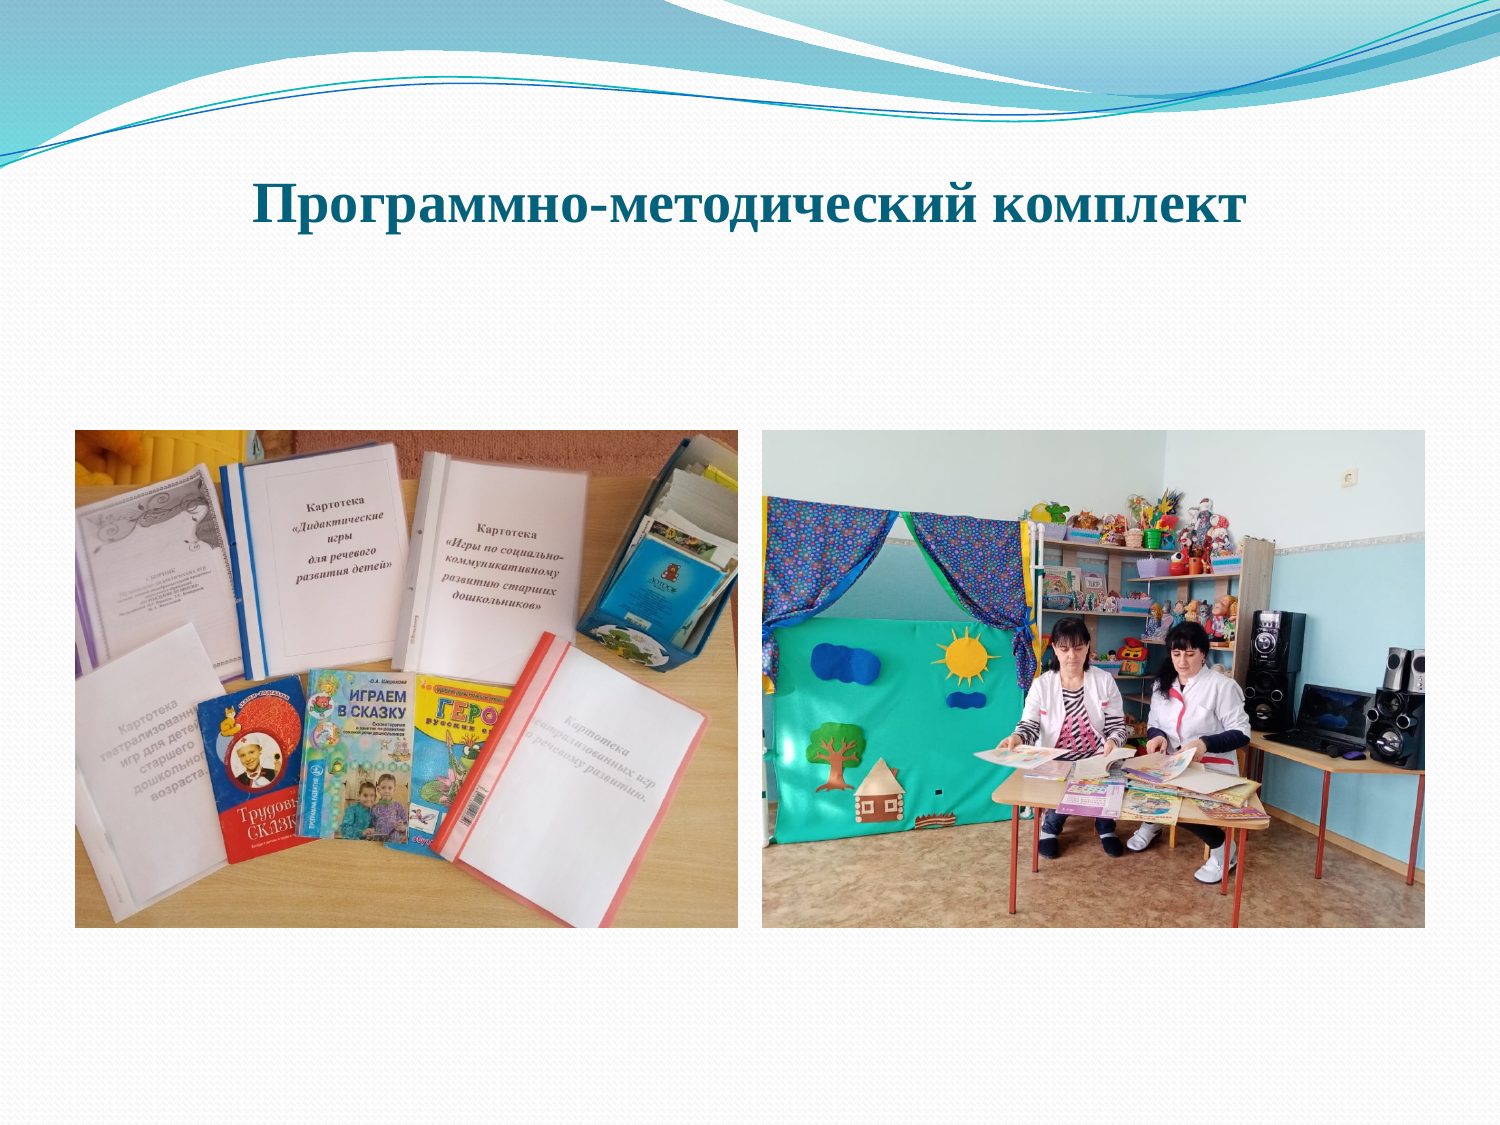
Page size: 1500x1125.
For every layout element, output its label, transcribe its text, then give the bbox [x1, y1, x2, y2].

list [74, 430, 738, 928]
title Программно-методический комплект [75, 115, 1425, 235]
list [762, 430, 1426, 928]
